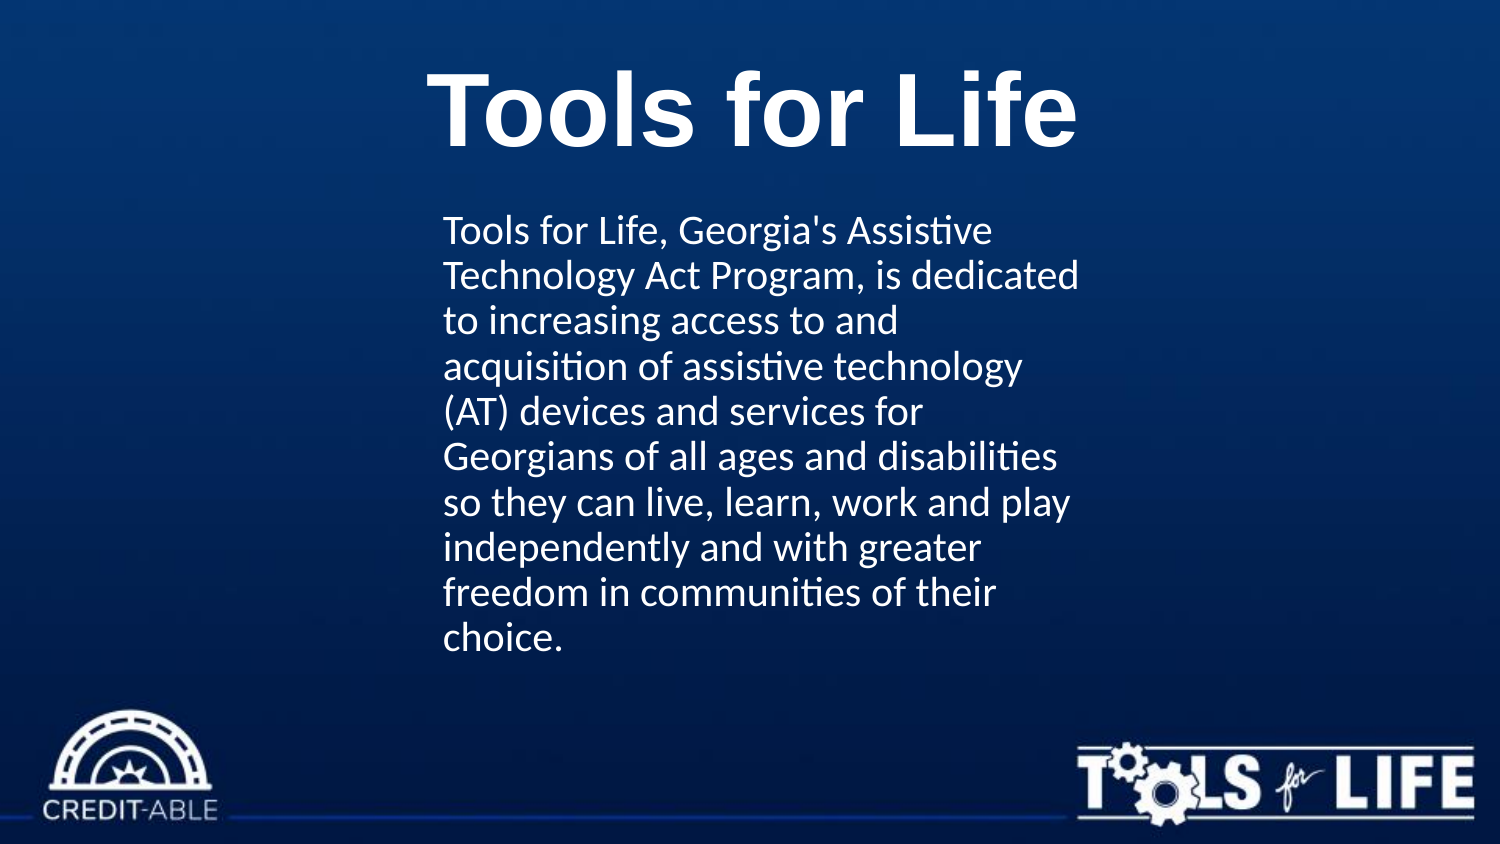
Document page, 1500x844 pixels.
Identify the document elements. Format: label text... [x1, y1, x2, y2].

title Tools for Life [29, 33, 1478, 175]
picture [0, 0, 1500, 844]
list Tools for Life, Georgia's Assistive Technology Act Program, is dedicated to increasing access to and acquisition of assistive technology (AT) devices and services for Georgians of all ages and disabilities so they can live, learn, work and play independently and with greater freedom in communities of their choice. [434, 200, 1099, 713]
